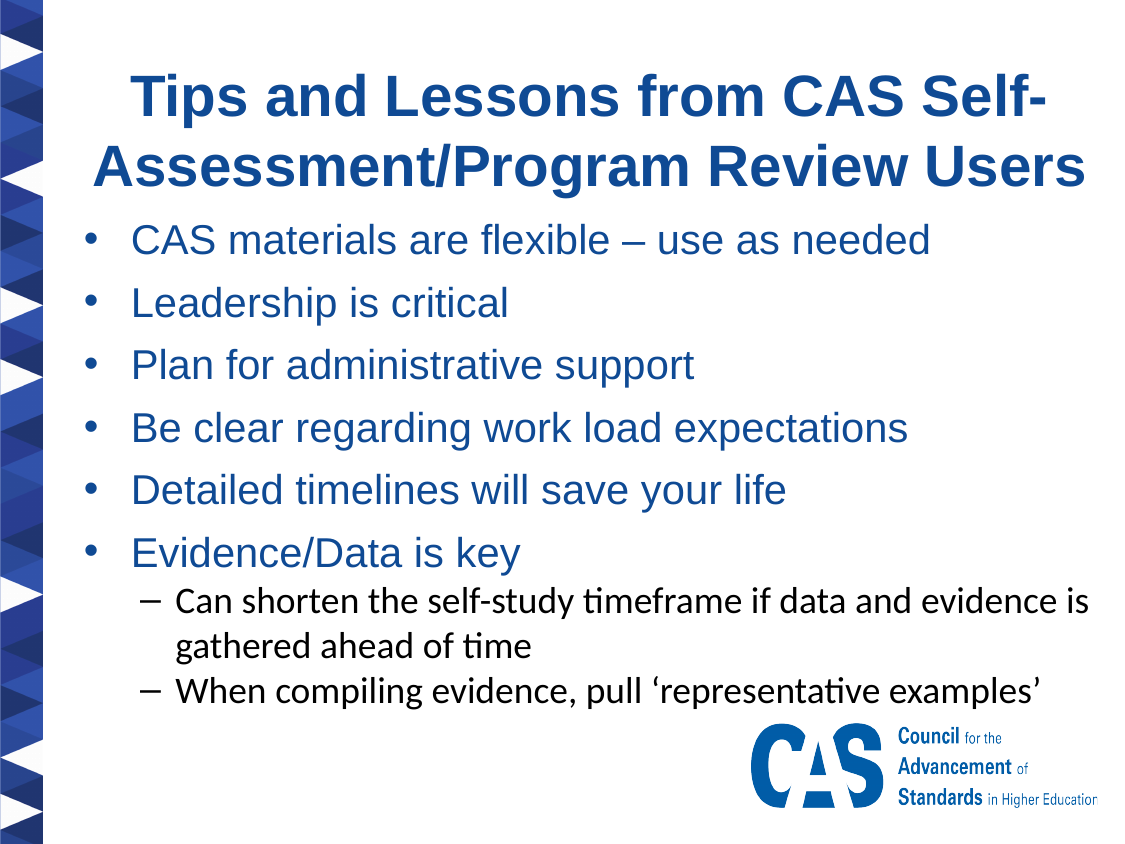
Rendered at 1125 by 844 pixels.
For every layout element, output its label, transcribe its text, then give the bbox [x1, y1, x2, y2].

picture [1, 0, 43, 844]
picture [751, 723, 1098, 808]
list CAS materials are flexible – use as needed Leadership is critical Plan for administrative support Be clear regarding work load expectations Detailed timelines will save your life Evidence/Data is key Can shorten the self-study timeframe if data and evidence is gathered ahead of time When compiling evidence, pull ‘representative examples’ [80, 209, 1100, 682]
list Tips and Lessons from CAS Self-Assessment/Program Review Users [80, 54, 1100, 143]
